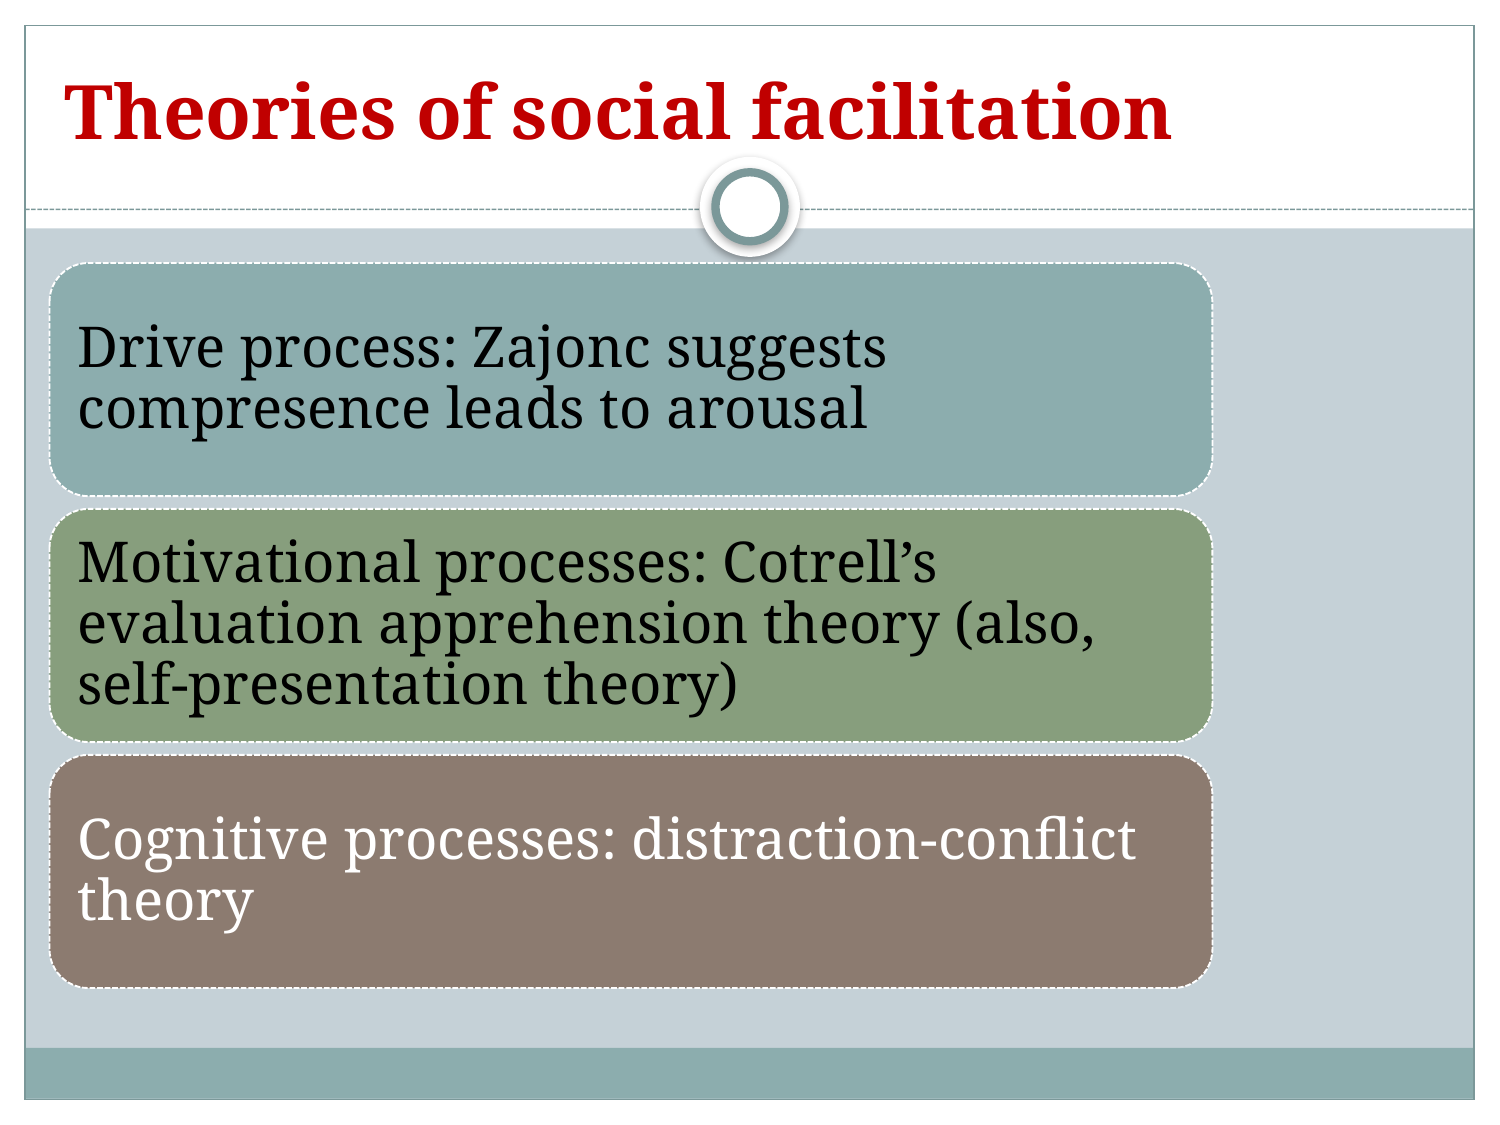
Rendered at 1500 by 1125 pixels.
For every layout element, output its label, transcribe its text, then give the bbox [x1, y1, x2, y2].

title Theories of social facilitation [49, 37, 1450, 162]
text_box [49, 250, 1213, 1001]
